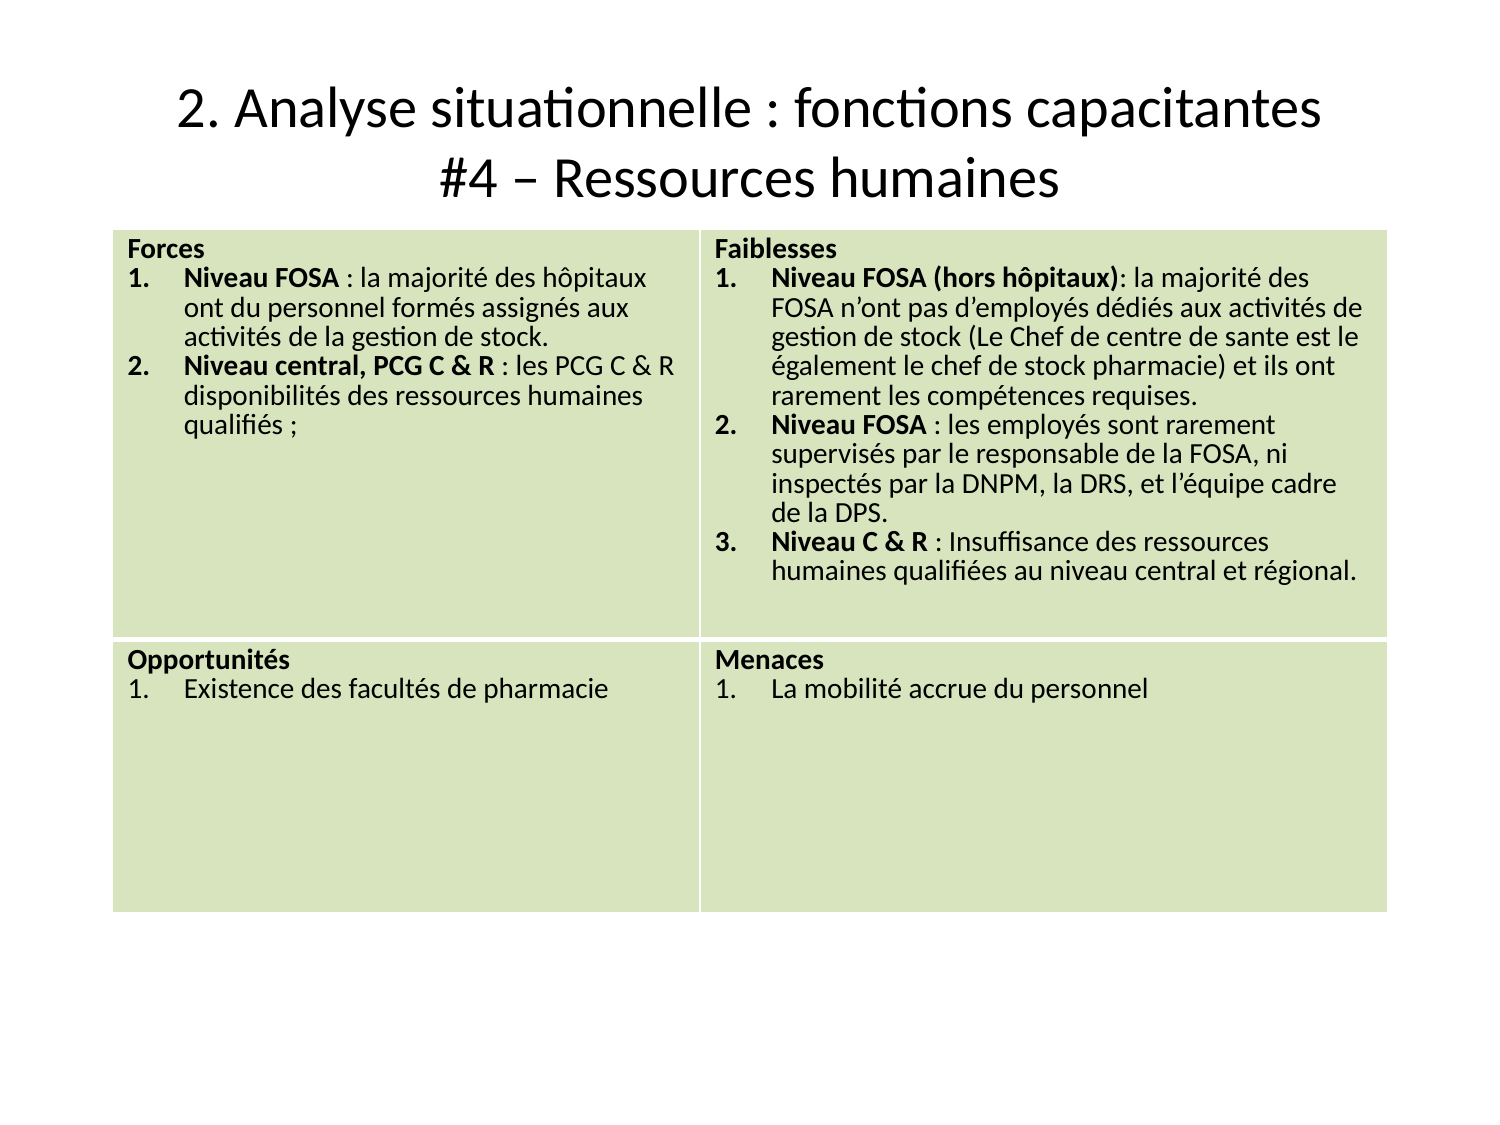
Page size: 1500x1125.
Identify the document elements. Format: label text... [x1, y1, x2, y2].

title 2. Analyse situationnelle : fonctions capacitantes #4 – Ressources humaines [75, 45, 1425, 233]
table_cell Menaces La mobilité accrue du personnel [701, 642, 1387, 912]
table_cell Opportunités Existence des facultés de pharmacie [113, 642, 699, 912]
table_header Forces Niveau FOSA : la majorité des hôpitaux ont du personnel formés assignés aux activités de la gestion de stock. Niveau central, PCG C & R : les PCG C & R disponibilités des ressources humaines qualifiés ; [113, 230, 699, 637]
table_header Faiblesses Niveau FOSA (hors hôpitaux): la majorité des FOSA n’ont pas d’employés dédiés aux activités de gestion de stock (Le Chef de centre de sante est le également le chef de stock pharmacie) et ils ont rarement les compétences requises. Niveau FOSA : les employés sont rarement supervisés par le responsable de la FOSA, ni inspectés par la DNPM, la DRS, et l’équipe cadre de la DPS. Niveau C & R : Insuffisance des ressources humaines qualifiées au niveau central et régional. [701, 230, 1387, 637]
